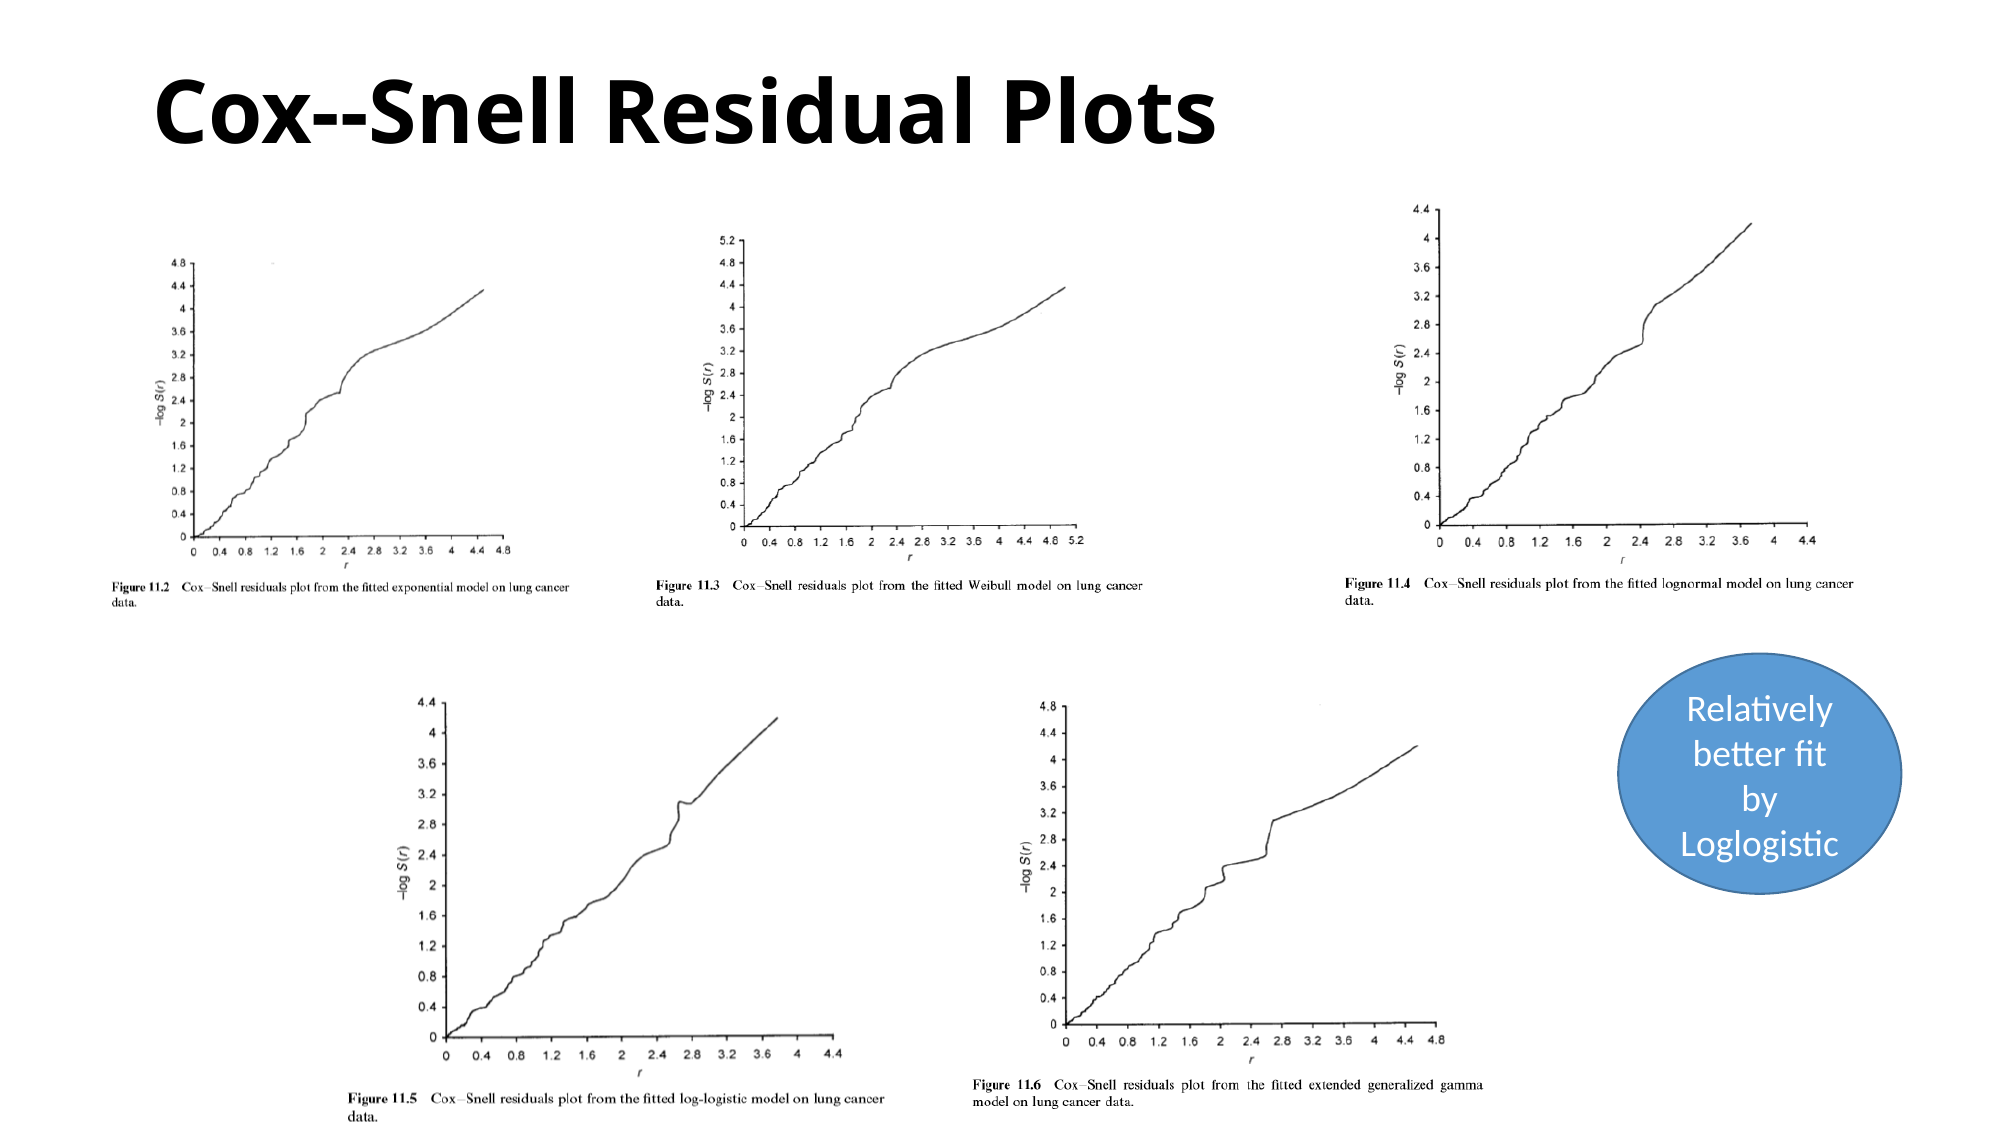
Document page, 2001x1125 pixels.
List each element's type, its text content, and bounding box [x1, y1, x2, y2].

picture [1325, 192, 1858, 608]
title Cox--Snell Residual Plots [137, 59, 1863, 171]
picture [317, 681, 893, 1125]
picture [629, 225, 1146, 608]
text_box Relatively better fit by Loglogistic [1617, 652, 1903, 895]
picture [954, 691, 1488, 1115]
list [72, 243, 579, 608]
